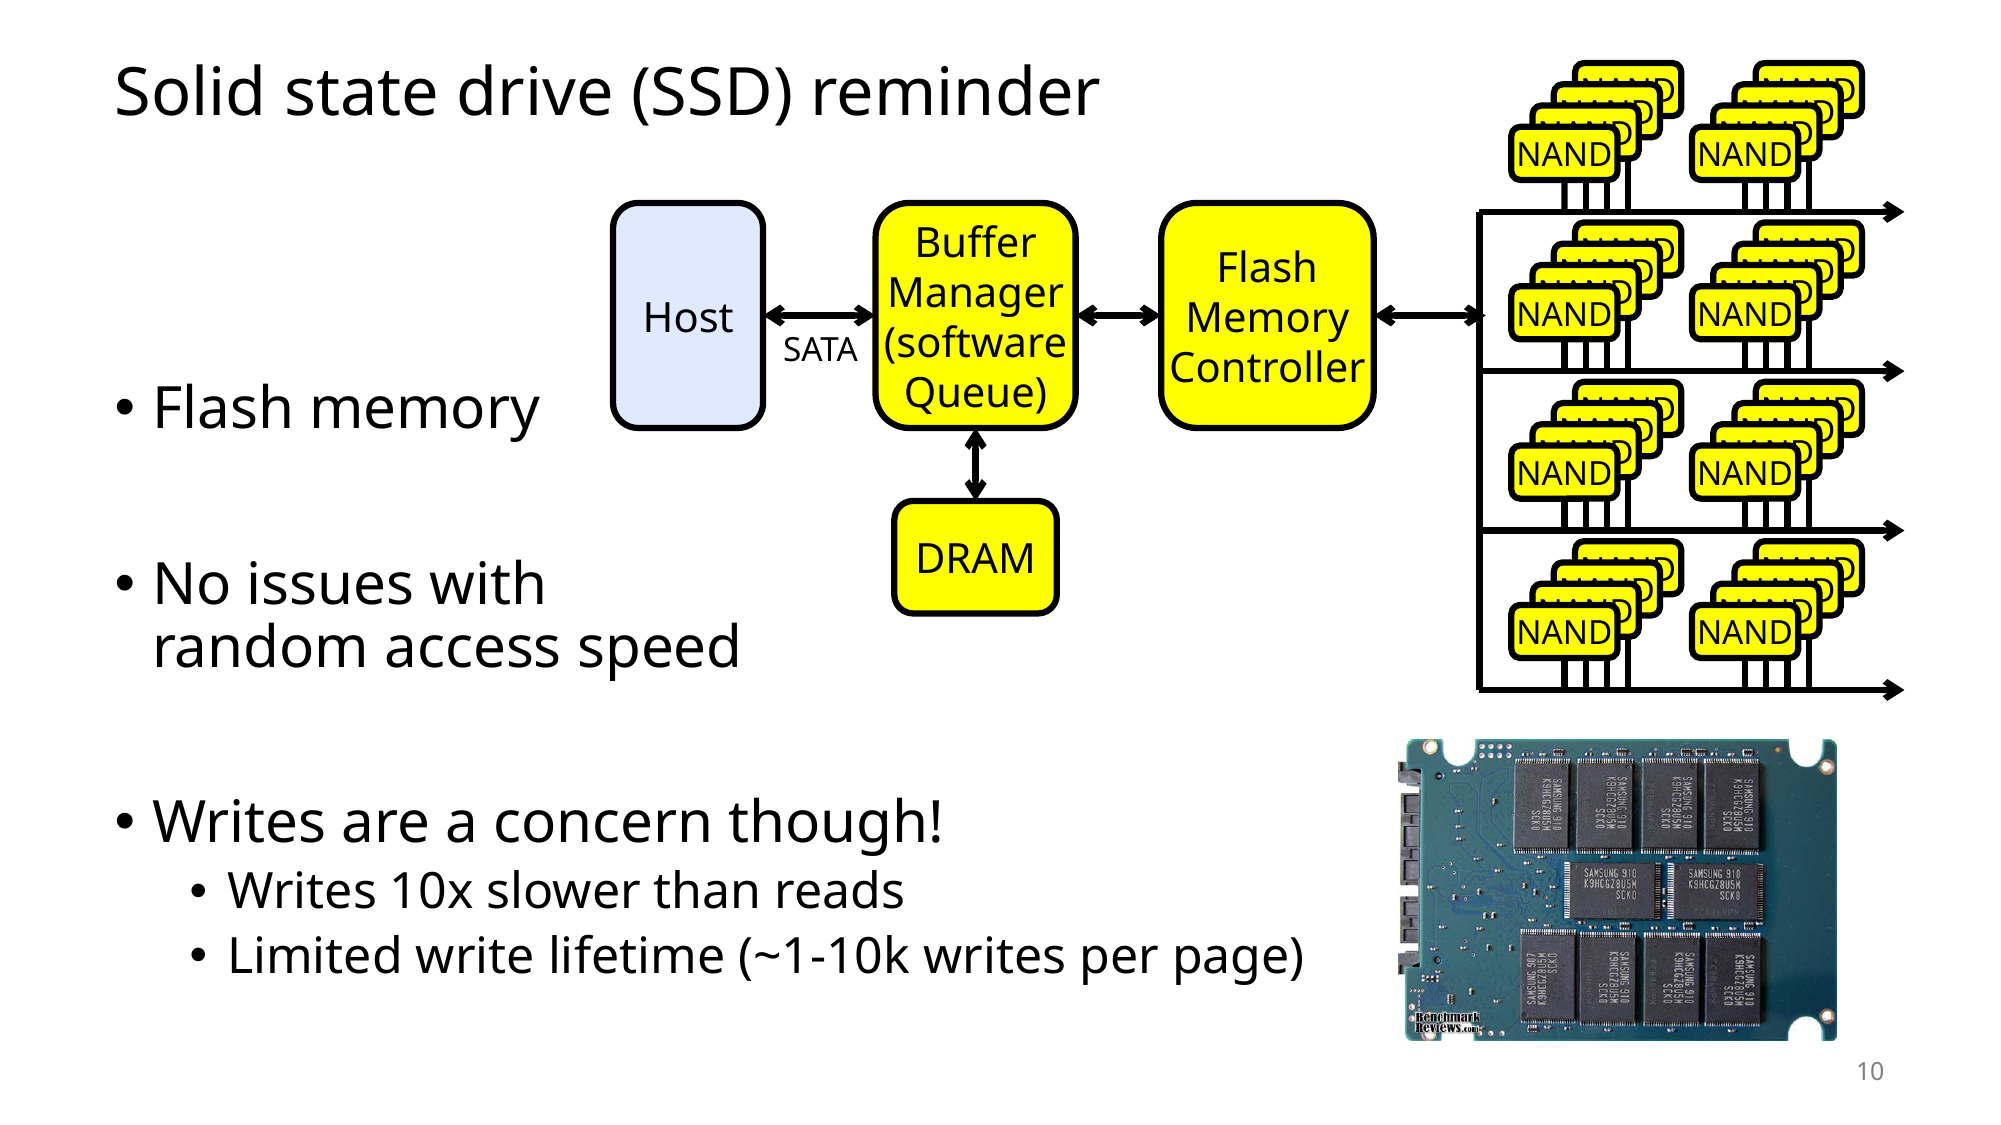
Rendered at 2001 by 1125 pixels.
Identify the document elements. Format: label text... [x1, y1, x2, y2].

list Flash memory No issues with random access speed Writes are a concern though! Writes 10x slower than reads Limited write lifetime (~1-10k writes per page) [99, 371, 1374, 1013]
text_box Buffer Manager (software Queue) [875, 202, 1076, 428]
text_box DRAM [894, 500, 1057, 614]
text_box Host [613, 202, 764, 428]
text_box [1479, 63, 1905, 690]
slide_number 10 [1749, 1042, 1900, 1103]
title Solid state drive (SSD) reminder [99, 37, 1900, 150]
text_box SATA [768, 320, 873, 376]
picture [1398, 738, 1837, 1041]
text_box Flash Memory Controller [1161, 202, 1374, 428]
